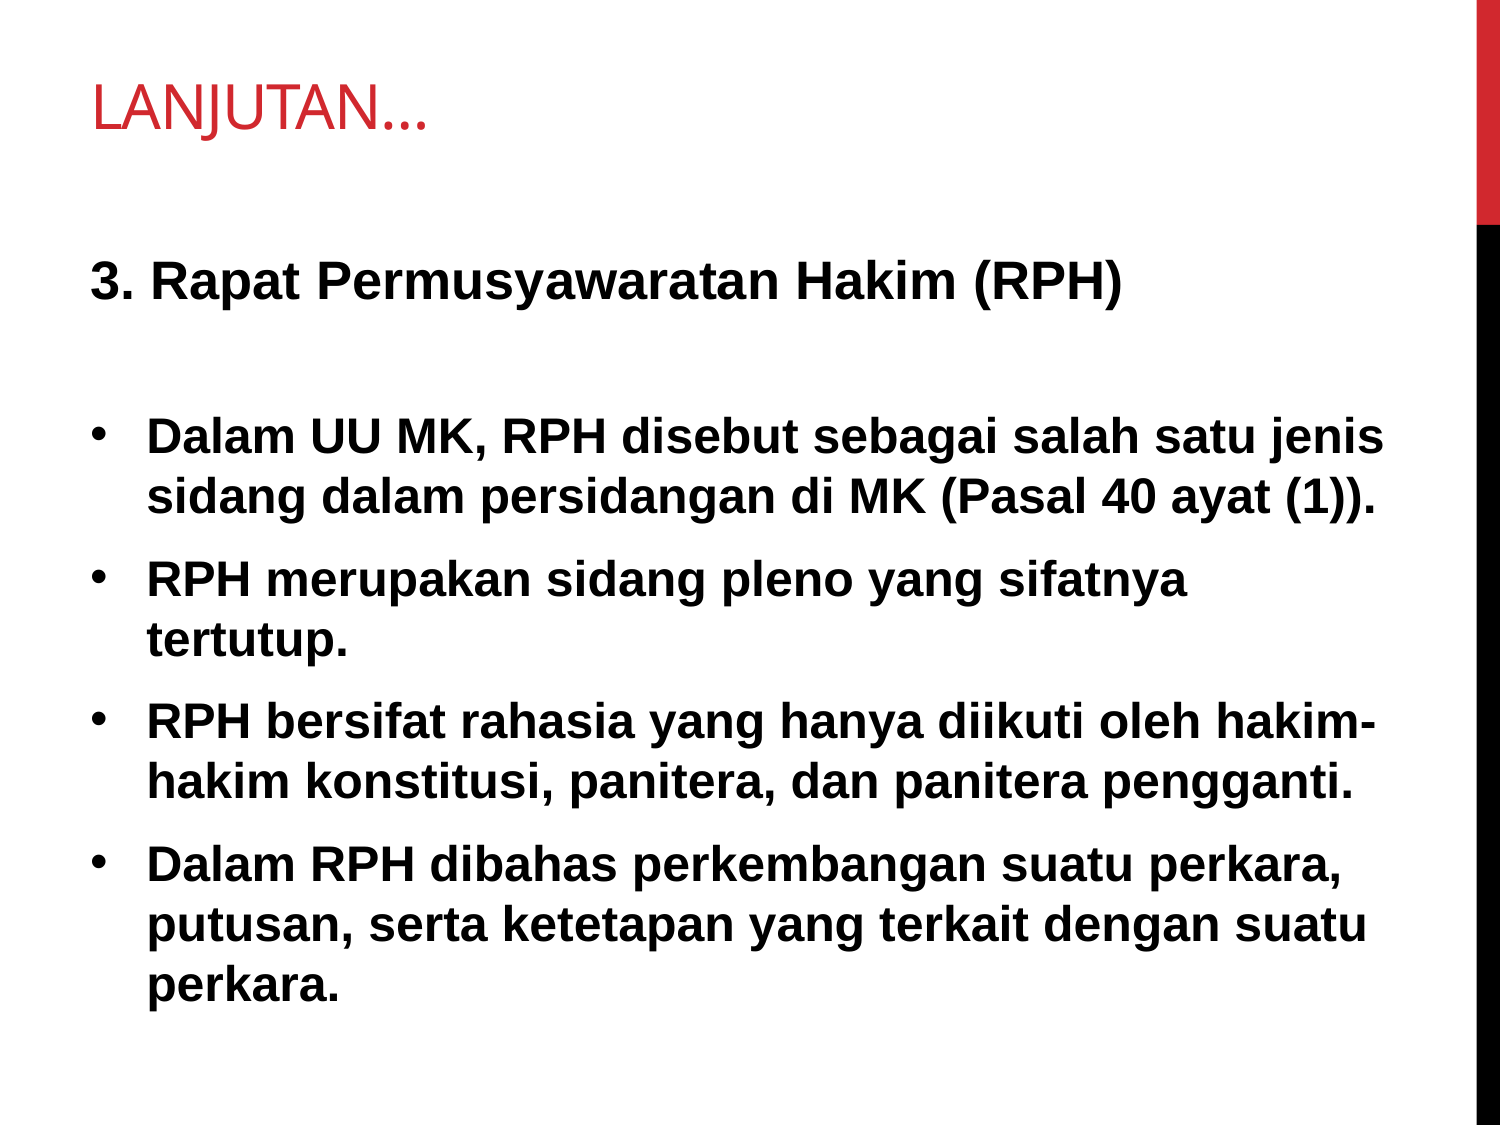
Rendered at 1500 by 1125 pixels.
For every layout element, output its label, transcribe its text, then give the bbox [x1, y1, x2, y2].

list 3. Rapat Permusyawaratan Hakim (RPH) Dalam UU MK, RPH disebut sebagai salah satu jenis sidang dalam persidangan di MK (Pasal 40 ayat (1)). RPH merupakan sidang pleno yang sifatnya tertutup. RPH bersifat rahasia yang hanya diikuti oleh hakim-hakim konstitusi, panitera, dan panitera pengganti. Dalam RPH dibahas perkembangan suatu perkara, putusan, serta ketetapan yang terkait dengan suatu perkara. [75, 237, 1413, 1100]
title Lanjutan… [75, 25, 1025, 150]
